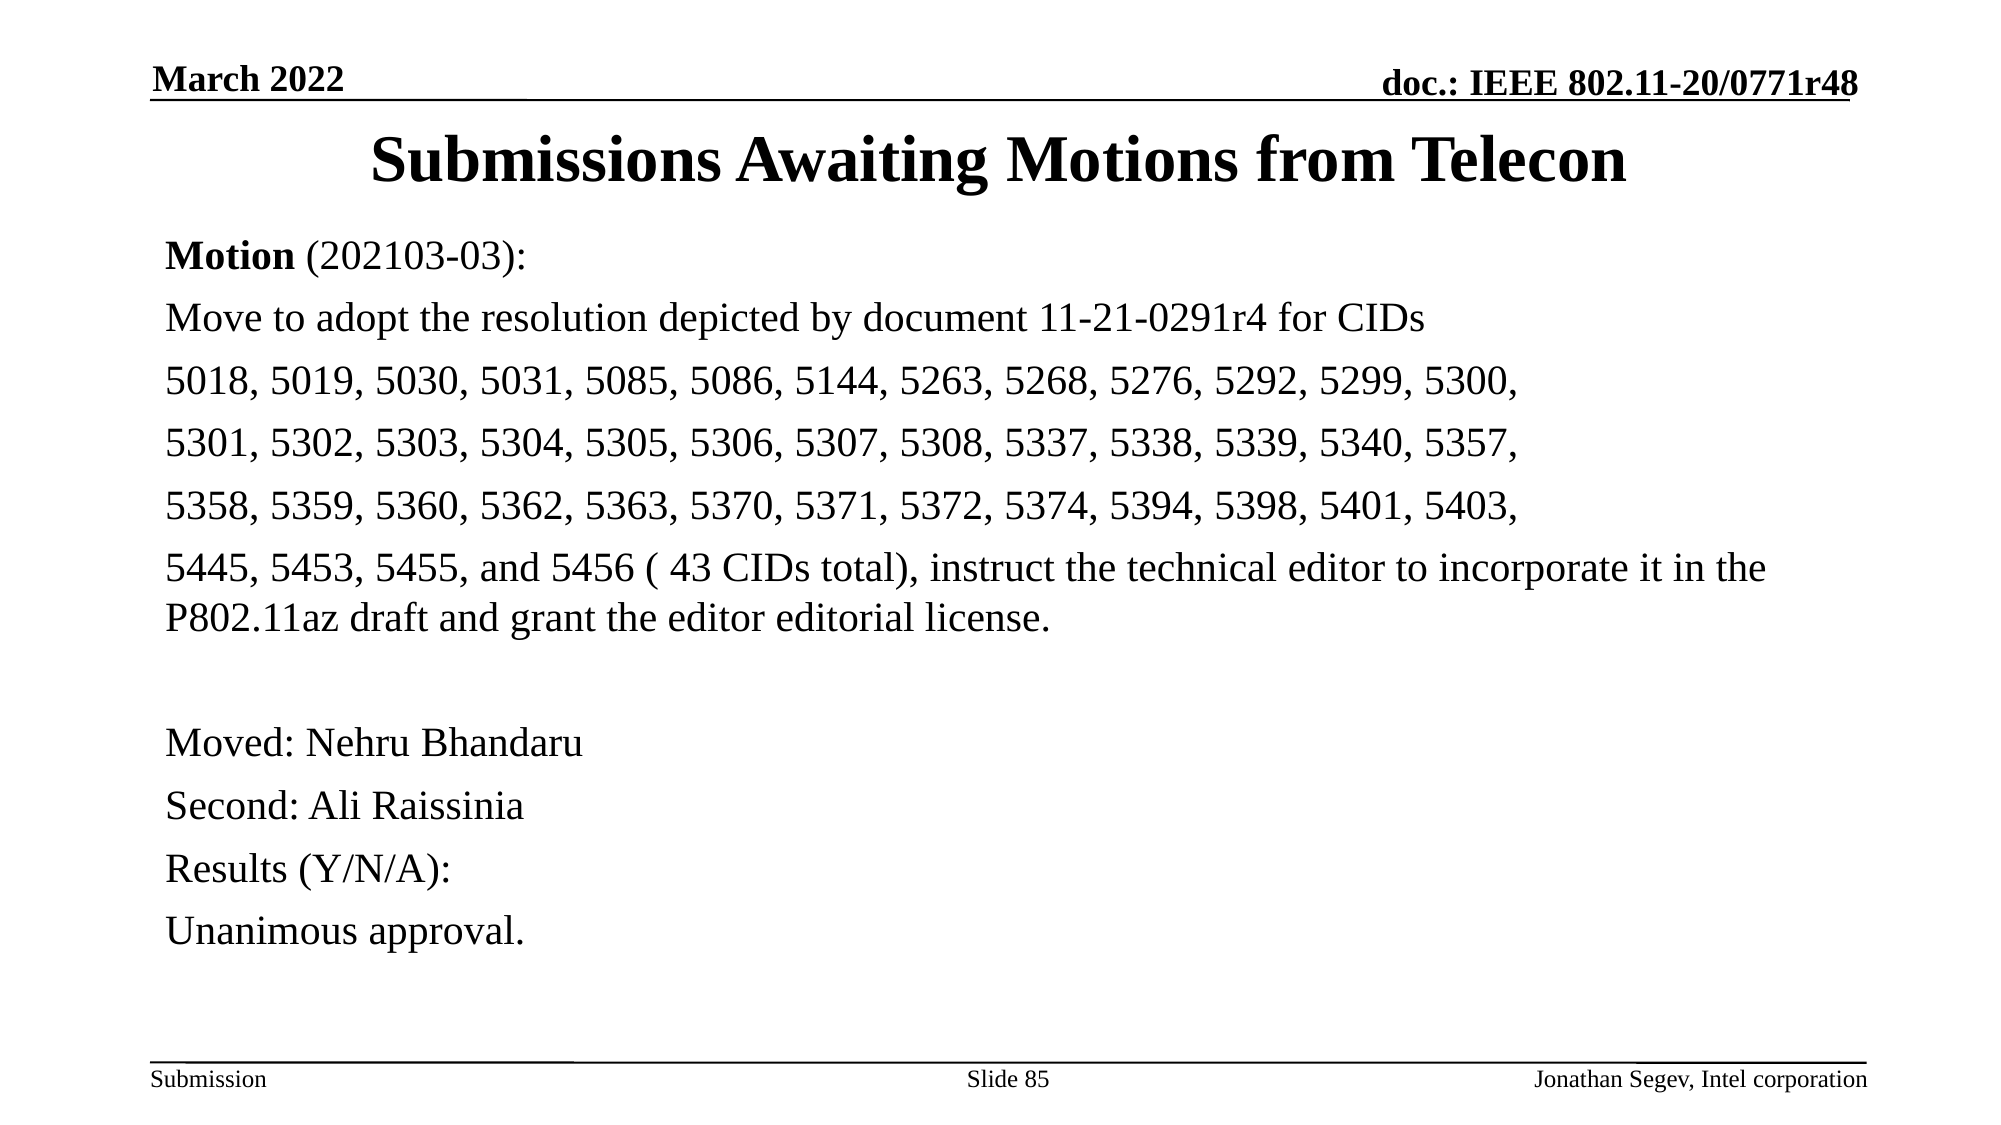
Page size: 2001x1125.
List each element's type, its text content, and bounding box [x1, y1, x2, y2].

slide_number Slide 85 [950, 1061, 1067, 1123]
footer Jonathan Segev, Intel corporation [1171, 1061, 1869, 1093]
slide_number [152, 54, 563, 100]
list Motion (202103-03): Move to adopt the resolution depicted by document 11-21-0291r4 for CIDs 5018, 5019, 5030, 5031, 5085, 5086, 5144, 5263, 5268, 5276, 5292, 5299, 5300, 5301, 5302, 5303, 5304, 5305, 5306, 5307, 5308, 5337, 5338, 5339, 5340, 5357, 5358, 5359, 5360, 5362, 5363, 5370, 5371, 5372, 5374, 5394, 5398, 5401, 5403, 5445, 5453, 5455, and 5456 ( 43 CIDs total), instruct the technical editor to incorporate it in the P802.11az draft and grant the editor editorial license. Moved: Nehru Bhandaru Second: Ali Raissinia Results (Y/N/A): Unanimous approval. [149, 219, 1850, 1000]
title Submissions Awaiting Motions from Telecon [149, 112, 1850, 197]
